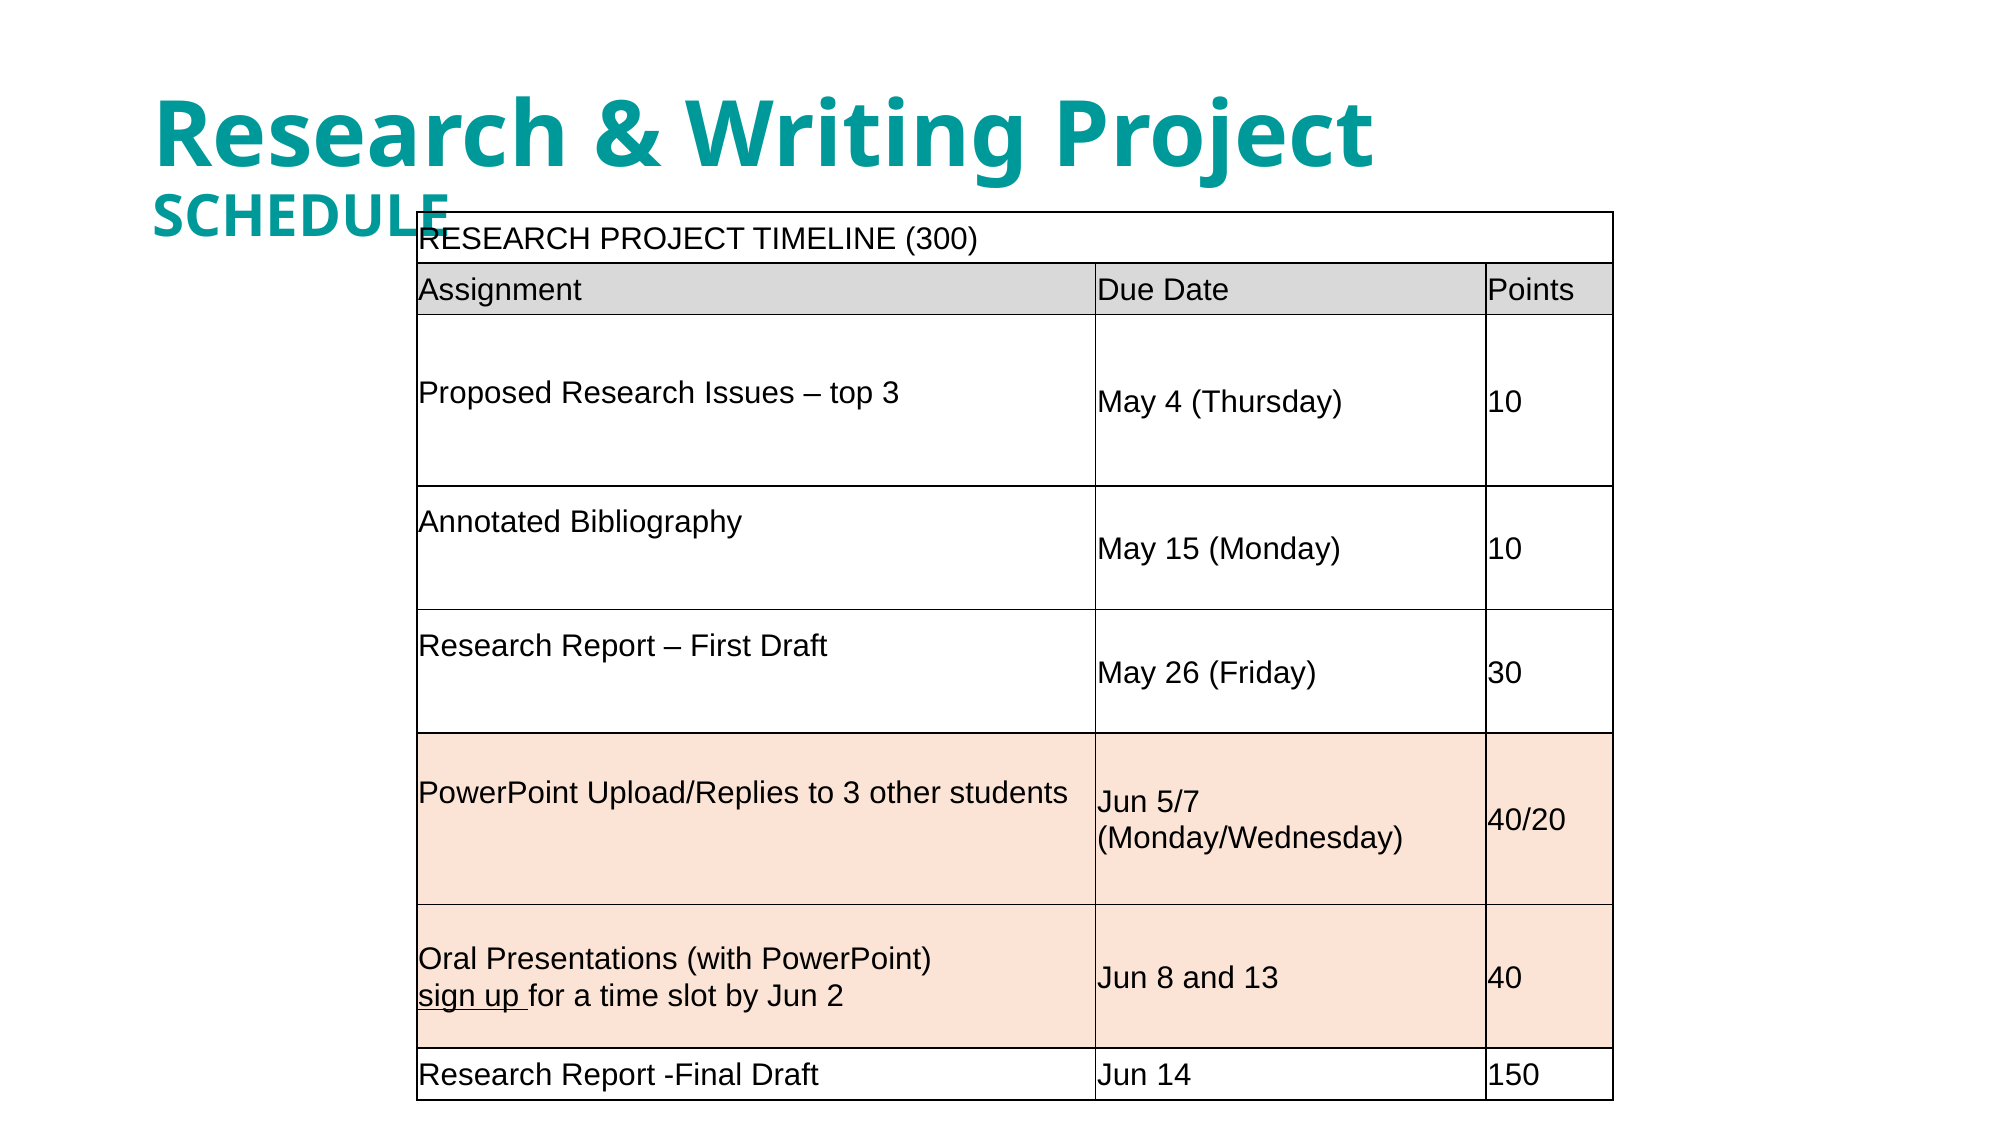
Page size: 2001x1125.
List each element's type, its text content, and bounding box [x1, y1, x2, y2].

table_header RESEARCH PROJECT TIMELINE (300) [418, 213, 1612, 262]
table_cell Annotated Bibliography [418, 487, 1095, 609]
table_cell Due Date [1096, 264, 1485, 314]
table_cell 40/20 [1487, 734, 1612, 904]
table_cell 150 [1487, 1049, 1612, 1099]
table_cell 10 [1487, 487, 1612, 609]
table_cell Jun 8 and 13 [1096, 905, 1485, 1047]
table_cell May 26 (Friday) [1096, 610, 1485, 732]
table_cell Proposed Research Issues – top 3 [418, 315, 1095, 485]
table_cell Research Report -Final Draft [418, 1049, 1095, 1099]
table_cell Assignment [418, 264, 1095, 314]
title Research & Writing Project SCHEDULE [137, 59, 1863, 278]
table_cell 40 [1487, 905, 1612, 1047]
table_cell 10 [1487, 315, 1612, 485]
table_cell Research Report – First Draft [418, 610, 1095, 732]
table_cell 30 [1487, 610, 1612, 732]
table_cell Jun 14 [1096, 1049, 1485, 1099]
table_cell May 15 (Monday) [1096, 487, 1485, 609]
table_cell Jun 5/7 (Monday/Wednesday) [1096, 734, 1485, 904]
table_cell PowerPoint Upload/Replies to 3 other students [418, 734, 1095, 904]
table_cell Points [1487, 264, 1612, 314]
table_cell May 4 (Thursday) [1096, 315, 1485, 485]
table_cell Oral Presentations (with PowerPoint) sign up for a time slot by Jun 2 [418, 905, 1095, 1047]
